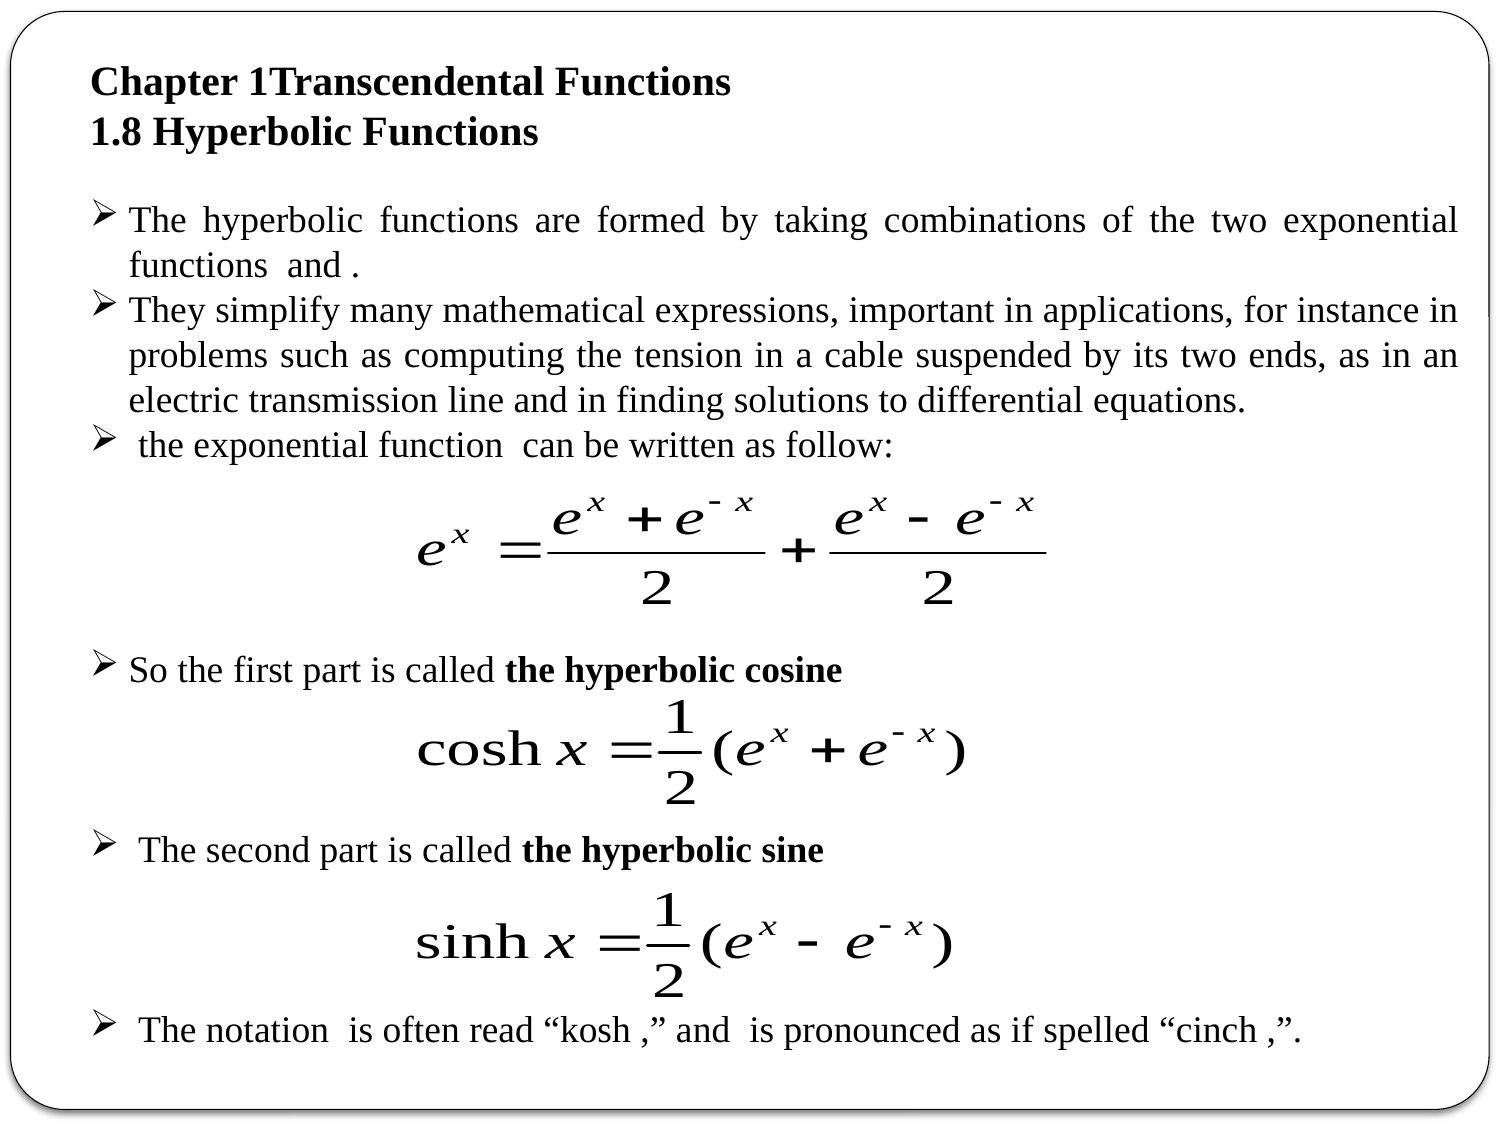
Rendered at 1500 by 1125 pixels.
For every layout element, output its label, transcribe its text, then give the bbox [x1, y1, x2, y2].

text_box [406, 685, 981, 816]
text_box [406, 878, 964, 1009]
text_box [406, 477, 1062, 616]
text_box [0, 0, 1500, 75]
text_box Chapter 1Transcendental Functions 1.8 Hyperbolic Functions [75, 75, 1025, 162]
